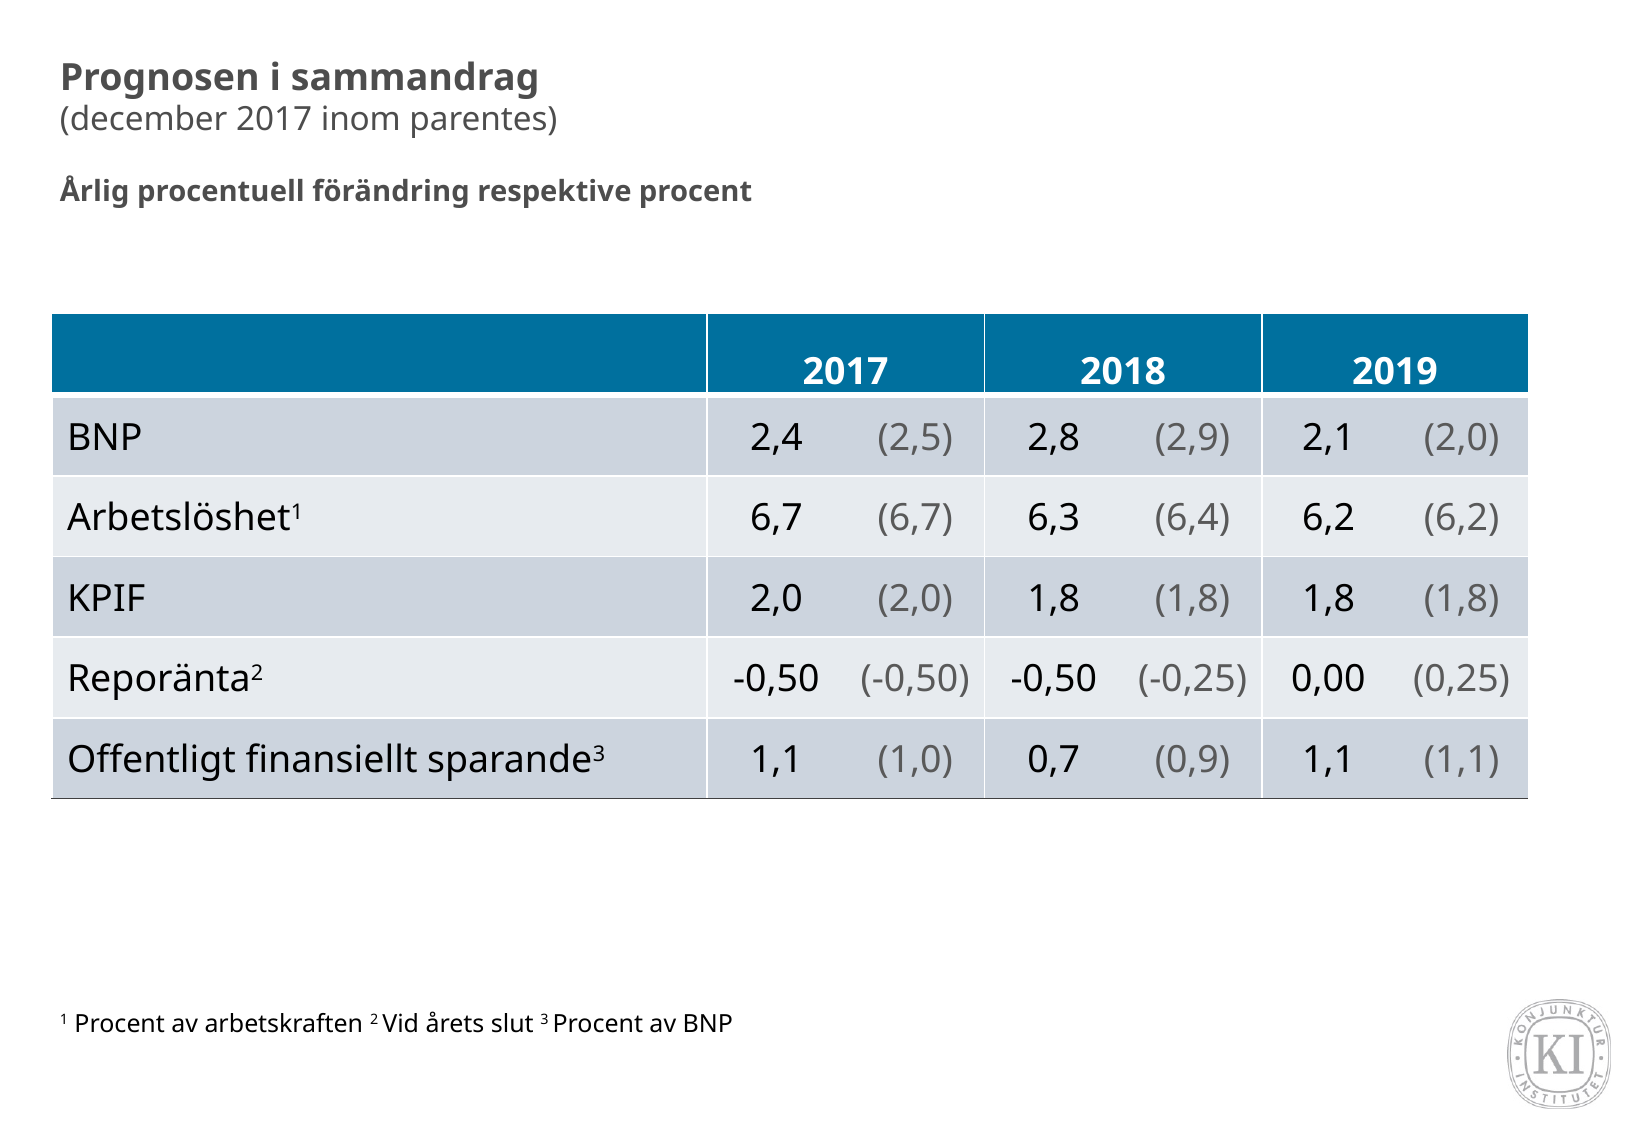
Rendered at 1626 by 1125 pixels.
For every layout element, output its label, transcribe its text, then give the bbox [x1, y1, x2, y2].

table_header 2017 [708, 314, 984, 392]
table_cell (2,9) [1123, 398, 1261, 475]
table_cell 6,2 [1263, 477, 1395, 556]
table_cell (-0,25) [1123, 638, 1261, 717]
table_cell 0,7 [985, 719, 1123, 798]
table_cell Offentligt finansiellt sparande3 [53, 719, 706, 798]
title Prognosen i sammandrag (december 2017 inom parentes) Årlig procentuell förändring respektive procent [44, 45, 1545, 161]
table_cell Arbetslöshet1 [53, 477, 706, 556]
table_cell 1,1 [1263, 719, 1395, 798]
table_cell 2,4 [708, 398, 846, 475]
table_cell (2,0) [1395, 398, 1528, 475]
table_cell (1,1) [1395, 719, 1528, 798]
table_cell (6,7) [846, 477, 984, 556]
picture [1507, 999, 1611, 1109]
table_header 2019 [1263, 314, 1528, 392]
table_cell Reporänta2 [53, 638, 706, 717]
table_cell 0,00 [1263, 638, 1395, 717]
table_cell 6,7 [708, 477, 846, 556]
table_cell 2,1 [1263, 398, 1395, 475]
table_cell (0,25) [1395, 638, 1528, 717]
table_cell 1,1 [708, 719, 846, 798]
table_cell BNP [53, 398, 706, 475]
table_cell 2,8 [985, 398, 1123, 475]
table_header 2018 [985, 314, 1261, 392]
table_cell (2,0) [846, 557, 984, 636]
table_cell (1,8) [1123, 557, 1261, 636]
table_cell -0,50 [985, 638, 1123, 717]
table_cell 6,3 [985, 477, 1123, 556]
table_cell (6,2) [1395, 477, 1528, 556]
table_cell (1,8) [1395, 557, 1528, 636]
table_cell (0,9) [1123, 719, 1261, 798]
table_header [52, 314, 706, 392]
table_cell 1,8 [985, 557, 1123, 636]
table_cell 1,8 [1263, 557, 1395, 636]
table_cell (6,4) [1123, 477, 1261, 556]
table_cell 2,0 [708, 557, 846, 636]
table_cell -0,50 [708, 638, 846, 717]
table_cell (-0,50) [846, 638, 984, 717]
table_cell KPIF [53, 557, 706, 636]
table_cell (1,0) [846, 719, 984, 798]
subtitle 1 Procent av arbetskraften 2 Vid årets slut 3 Procent av BNP [44, 999, 1474, 1102]
table_cell (2,5) [846, 398, 984, 475]
